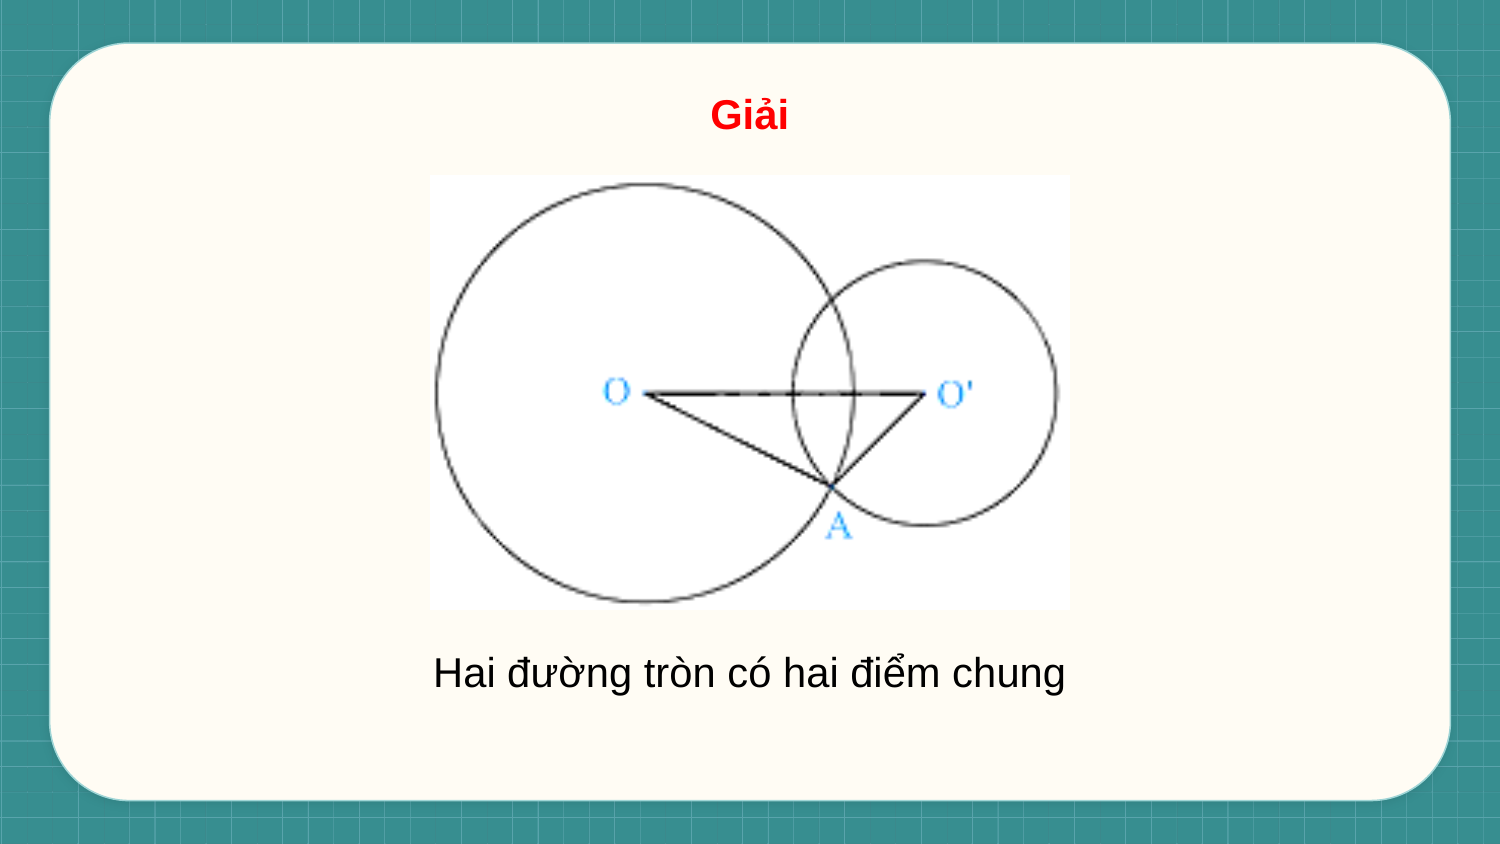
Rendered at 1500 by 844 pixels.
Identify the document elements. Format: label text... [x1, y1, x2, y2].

text_box Hai đường tròn có hai điểm chung [374, 638, 1125, 704]
text_box Giải [695, 80, 805, 146]
picture [430, 174, 1070, 610]
